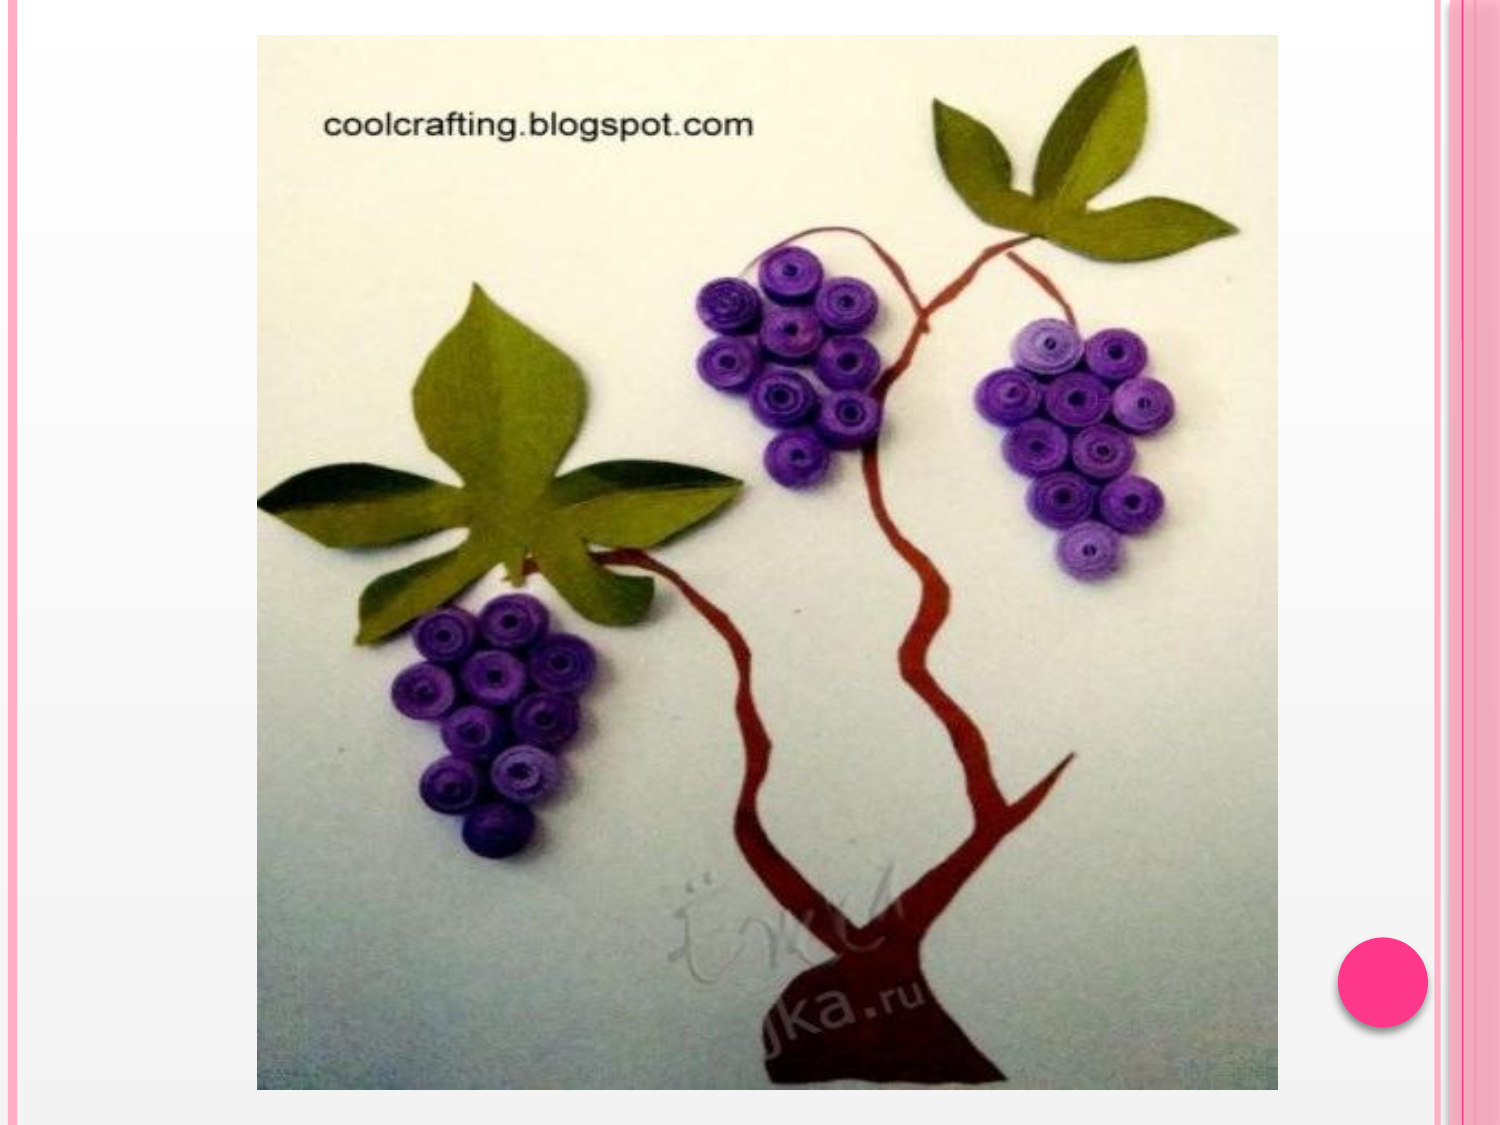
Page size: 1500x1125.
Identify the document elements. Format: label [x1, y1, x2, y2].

list [257, 34, 1278, 1090]
